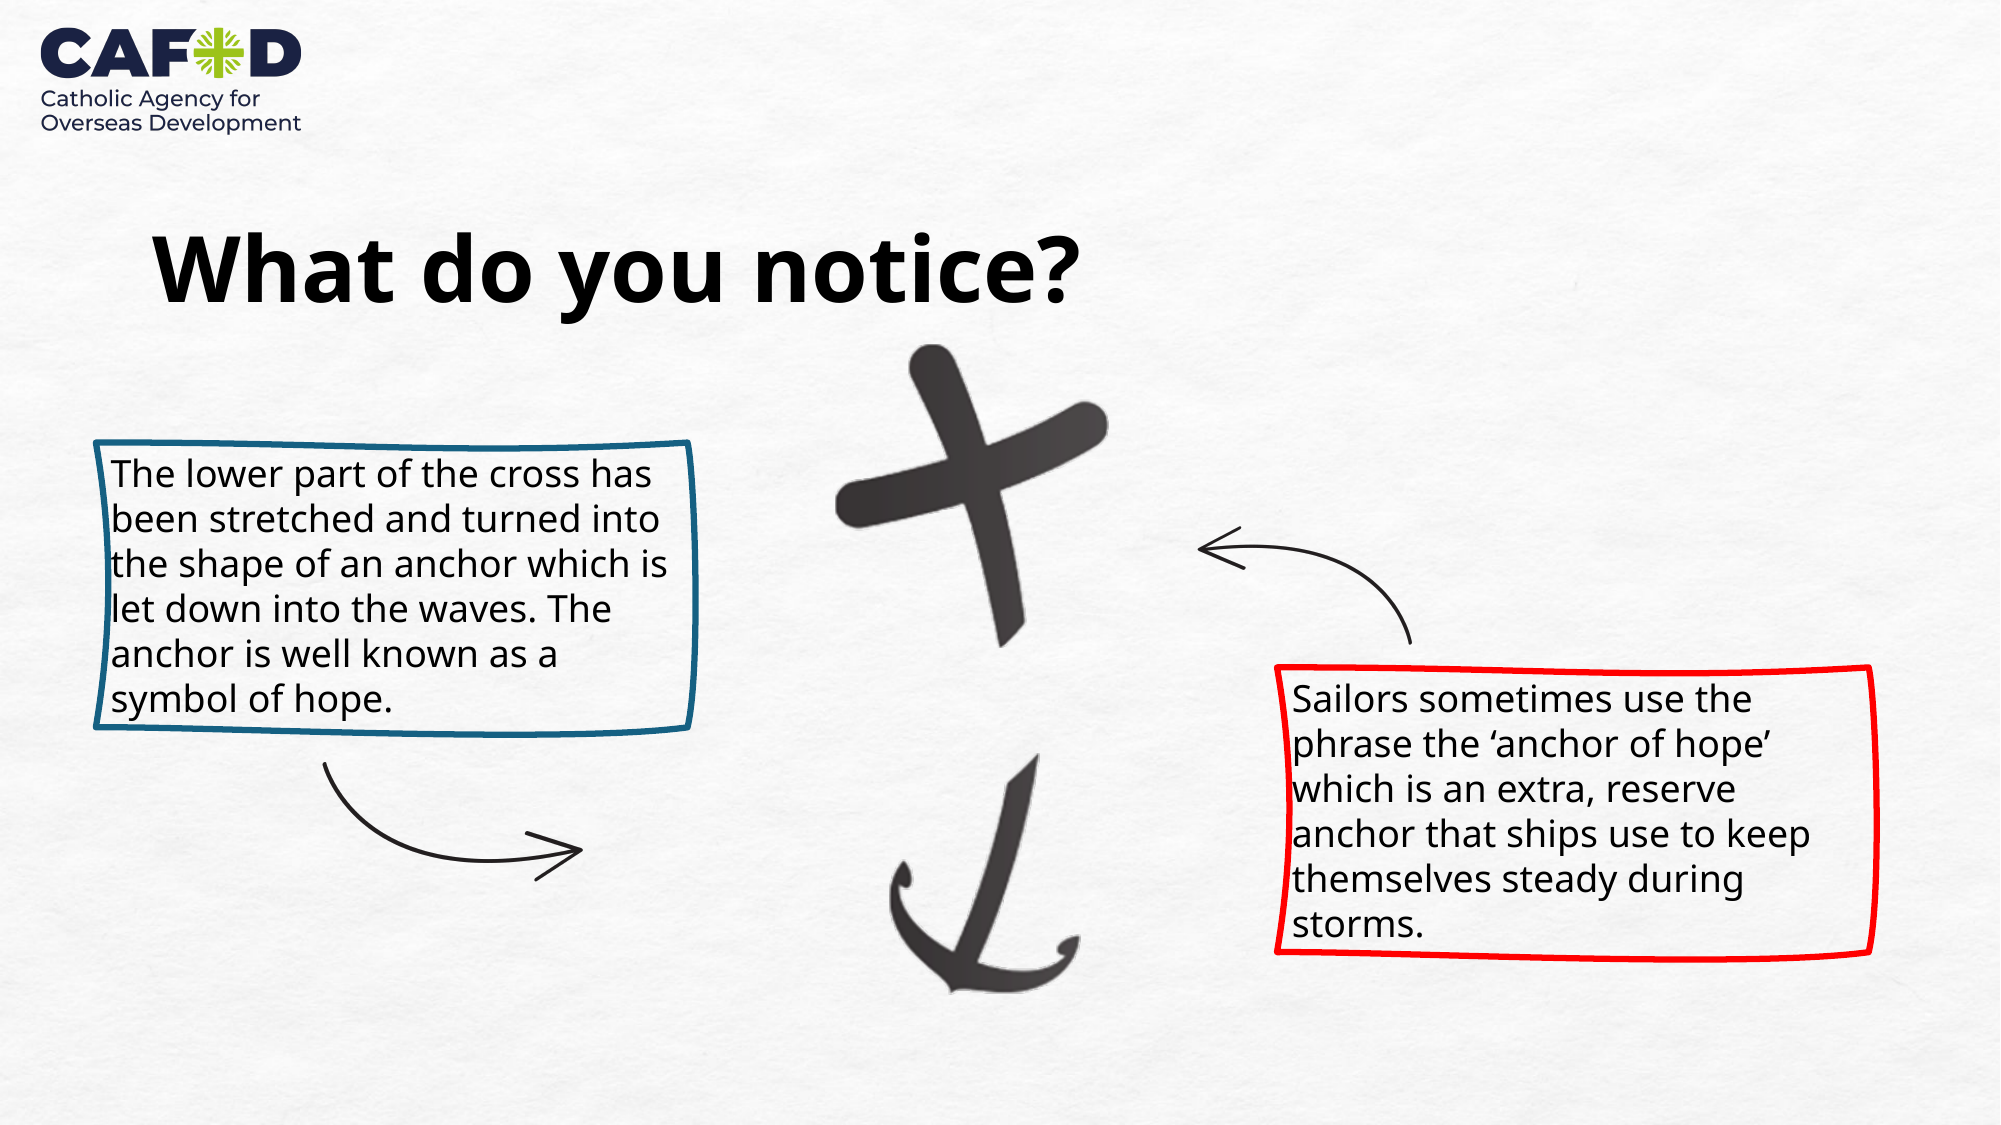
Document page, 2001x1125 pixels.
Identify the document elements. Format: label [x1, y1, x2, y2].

text_box [1174, 442, 1870, 956]
picture [0, 0, 2000, 1125]
text_box [95, 442, 688, 988]
